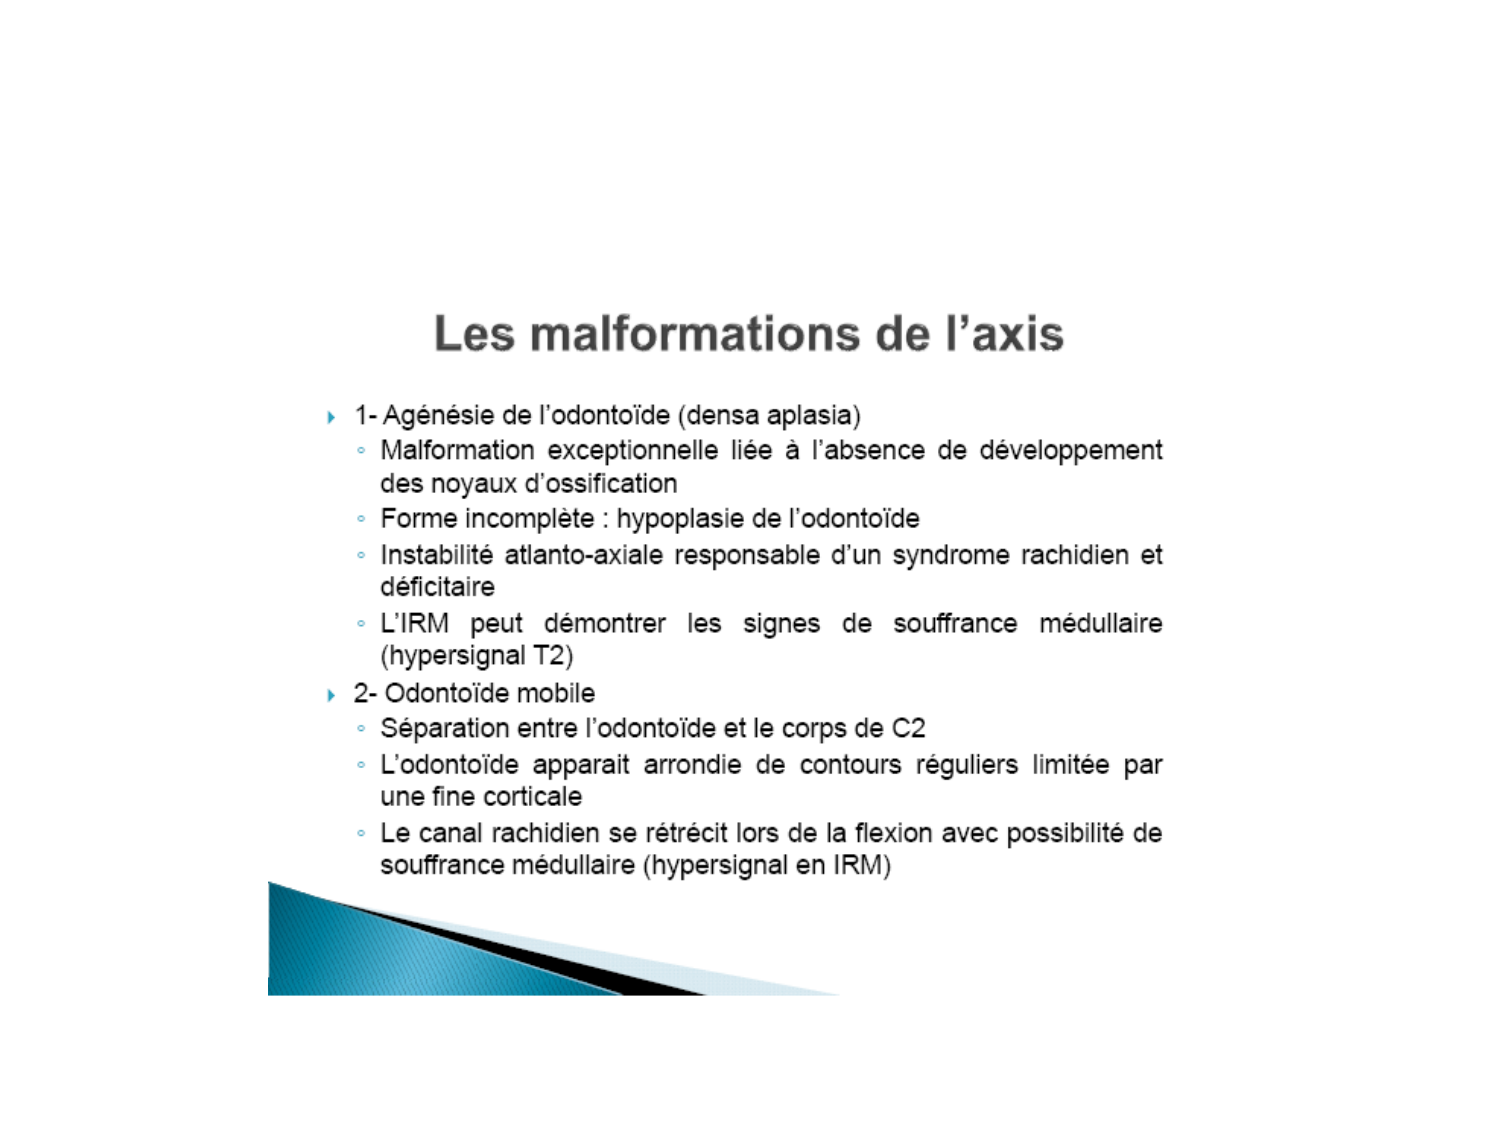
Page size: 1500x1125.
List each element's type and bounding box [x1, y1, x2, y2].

list [268, 262, 1232, 1006]
